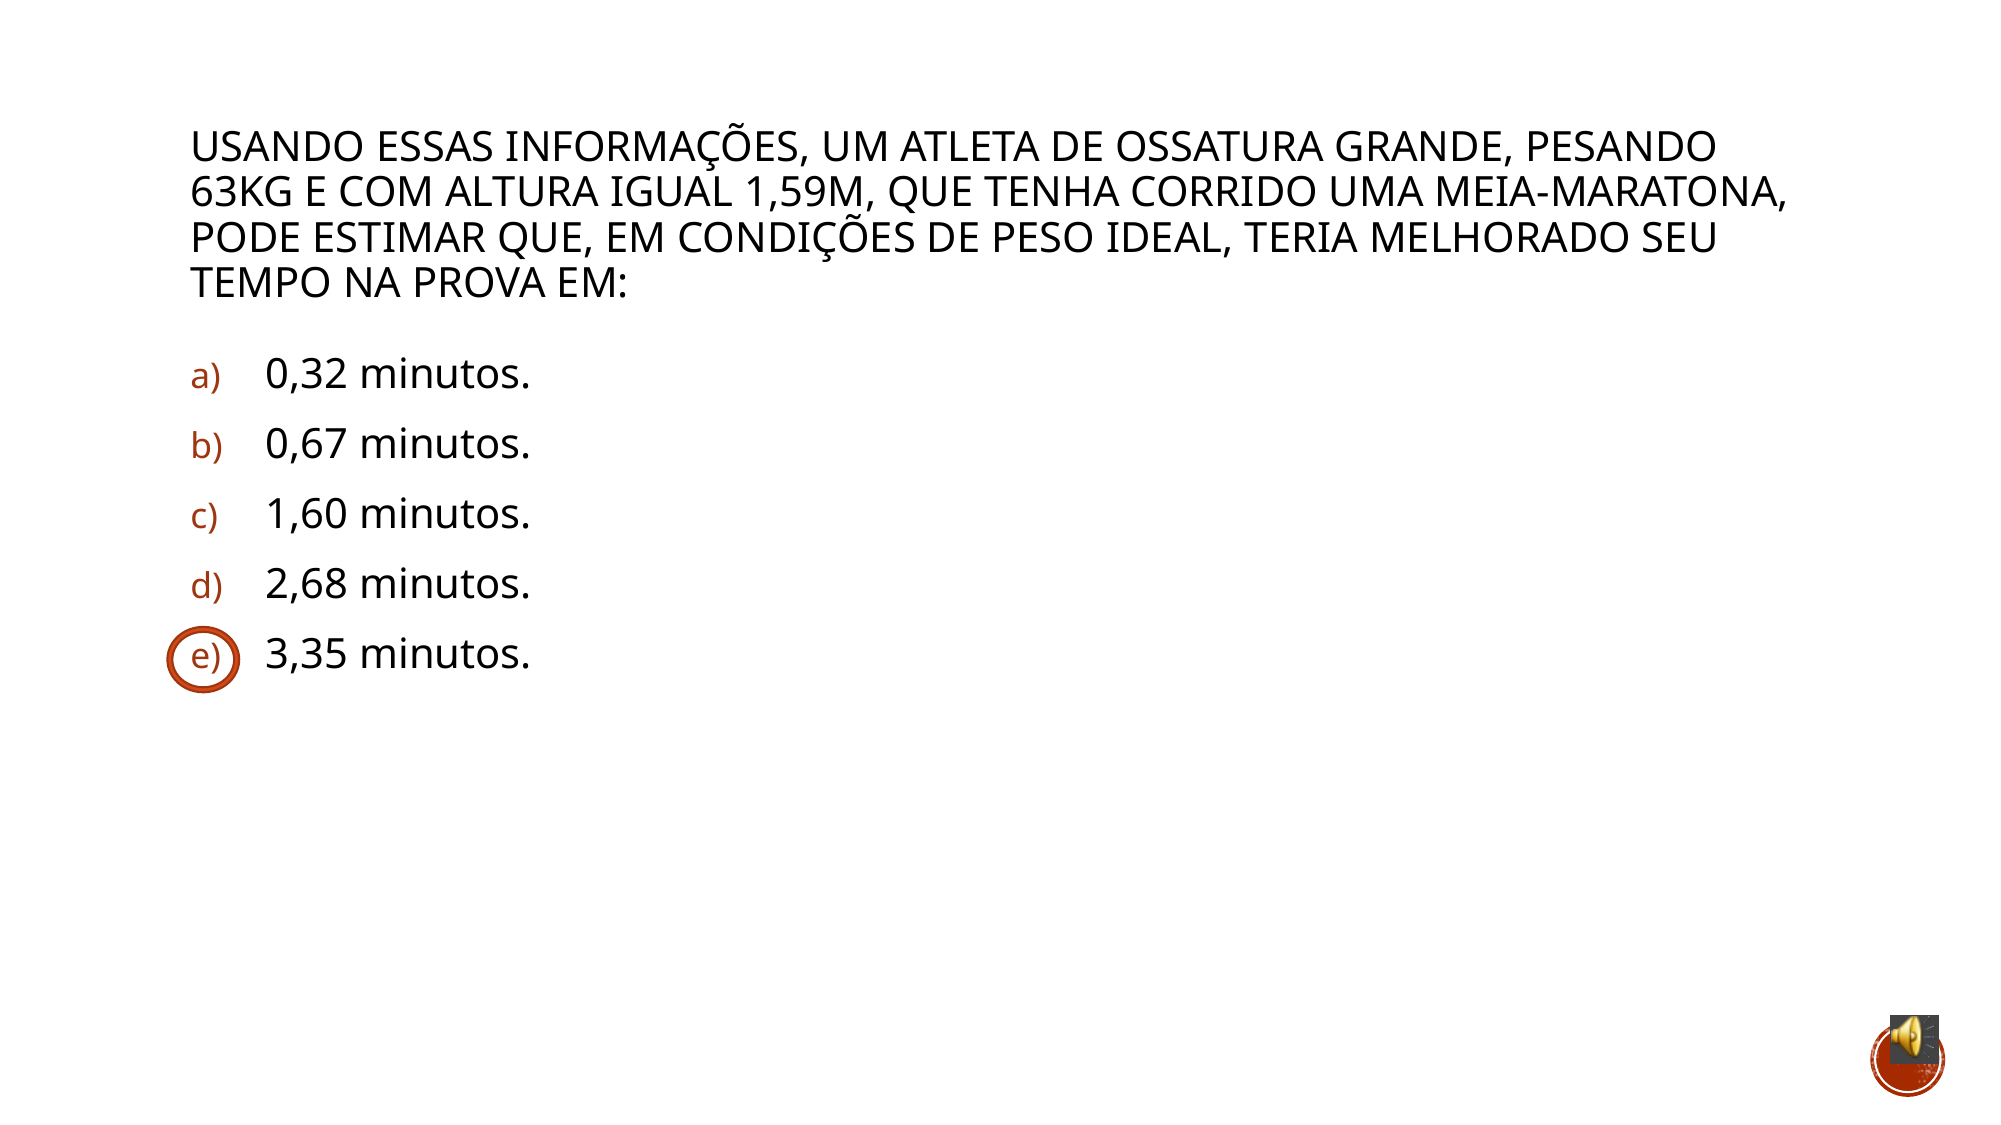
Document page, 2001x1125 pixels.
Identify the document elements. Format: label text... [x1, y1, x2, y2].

list 0,32 minutos. 0,67 minutos. 1,60 minutos. 2,68 minutos. 3,35 minutos. [175, 345, 1826, 1010]
title Usando essas informações, um atleta de osSatura Grande, pesando 63kg e com altura igual 1,59M, que tenha corrido Uma meia-maratona, pode estimar que, Em condições de peso ideal, Teria melhorado seu tempo na prova em: [175, 83, 1826, 345]
picture [1890, 1015, 1939, 1064]
text_box [166, 625, 241, 694]
